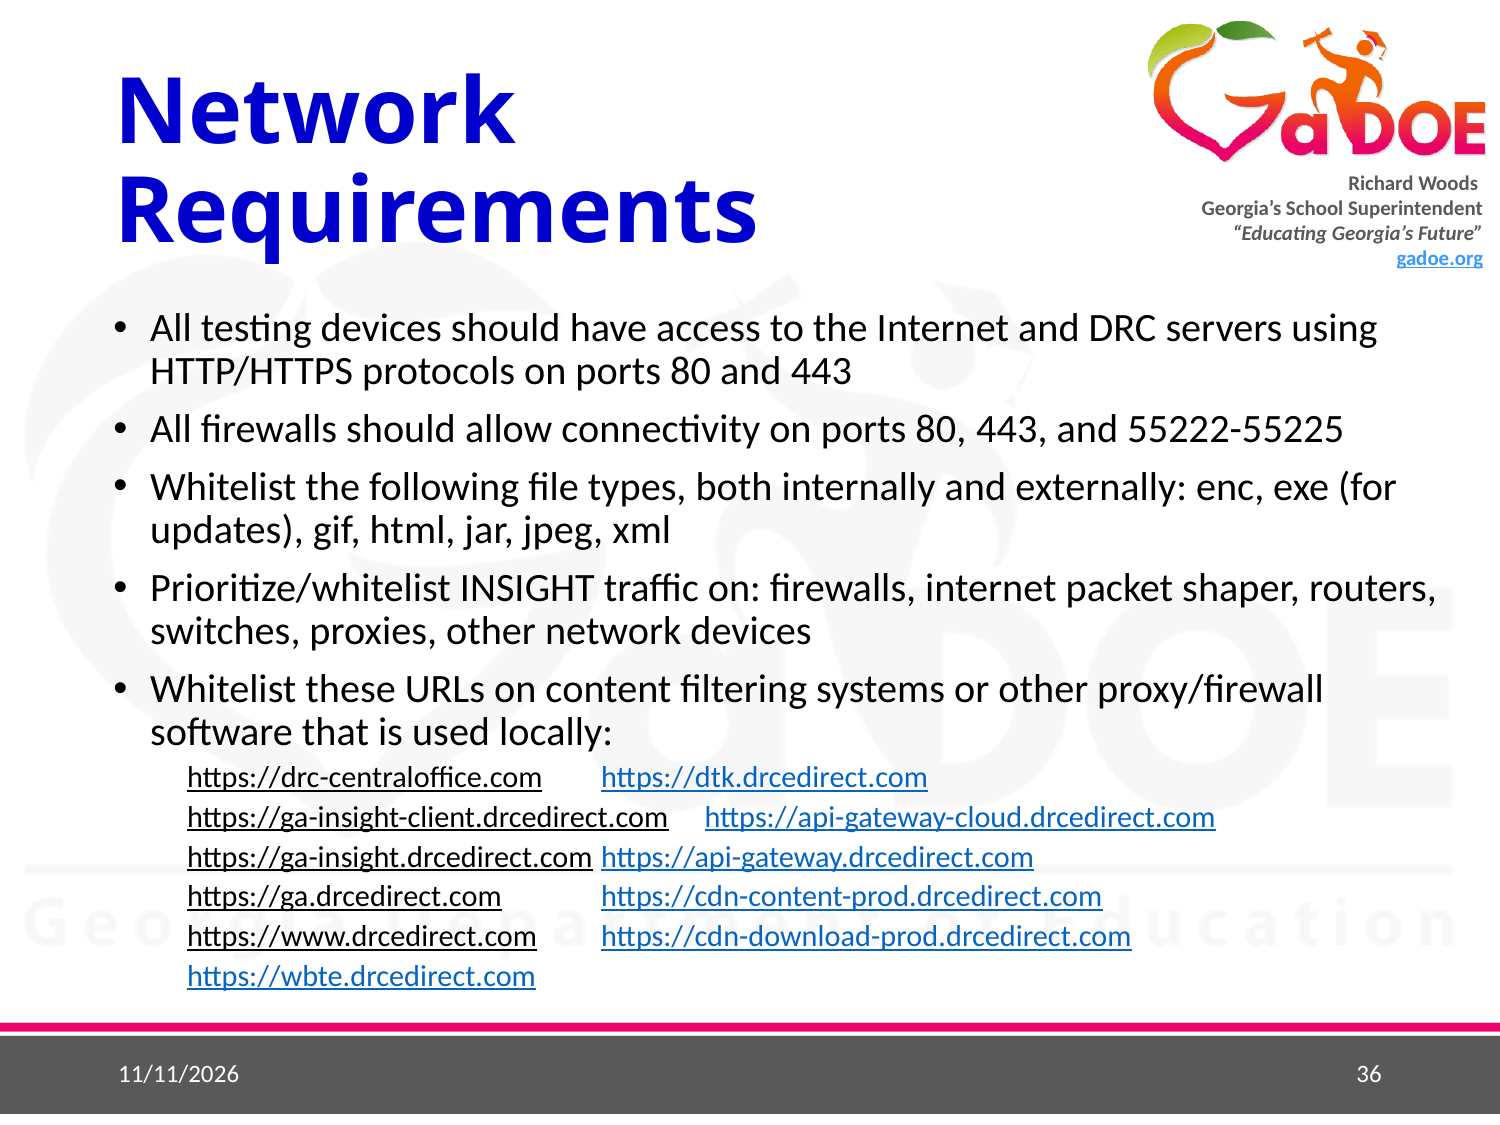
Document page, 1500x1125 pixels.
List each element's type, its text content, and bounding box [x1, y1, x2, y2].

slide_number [103, 1042, 441, 1103]
picture [19, 235, 1473, 980]
list All testing devices should have access to the Internet and DRC servers using HTTP/HTTPS protocols on ports 80 and 443 All firewalls should allow connectivity on ports 80, 443, and 55222-55225 Whitelist the following file types, both internally and externally: enc, exe (for updates), gif, html, jar, jpeg, xml Prioritize/whitelist INSIGHT traffic on: firewalls, internet packet shaper, routers, switches, proxies, other network devices Whitelist these URLs on content filtering systems or other proxy/firewall software that is used locally: https://drc-centraloffice.com https://dtk.drcedirect.com https://ga-insight-client.drcedirect.com https://api-gateway-cloud.drcedirect.com https://ga-insight.drcedirect.com https://api-gateway.drcedirect.com https://ga.drcedirect.com https://cdn-content-prod.drcedirect.com https://www.drcedirect.com https://cdn-download-prod.drcedirect.com https://wbte.drcedirect.com [98, 299, 1458, 1014]
slide_number 36 [1059, 1042, 1397, 1103]
title Network Requirements [99, 54, 1136, 273]
picture [1135, 8, 1499, 164]
